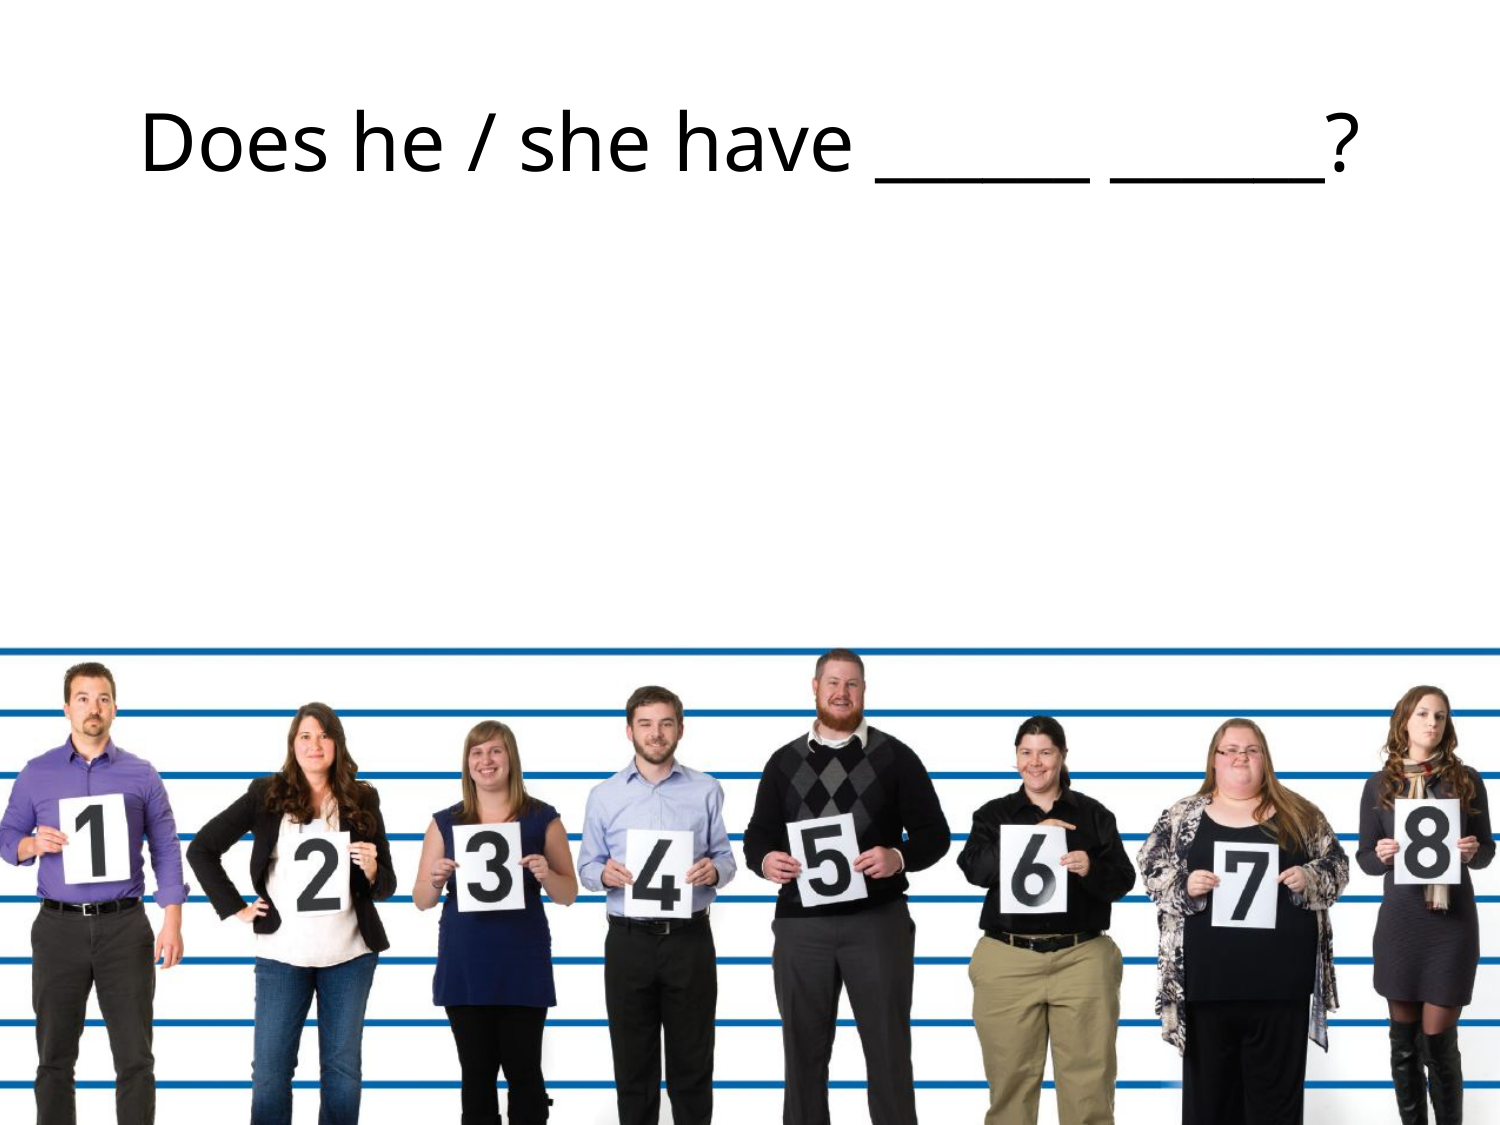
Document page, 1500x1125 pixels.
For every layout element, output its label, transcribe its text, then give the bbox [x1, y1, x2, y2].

title Does he / she have ______ ______? [75, 45, 1425, 233]
picture [0, 644, 1500, 1125]
